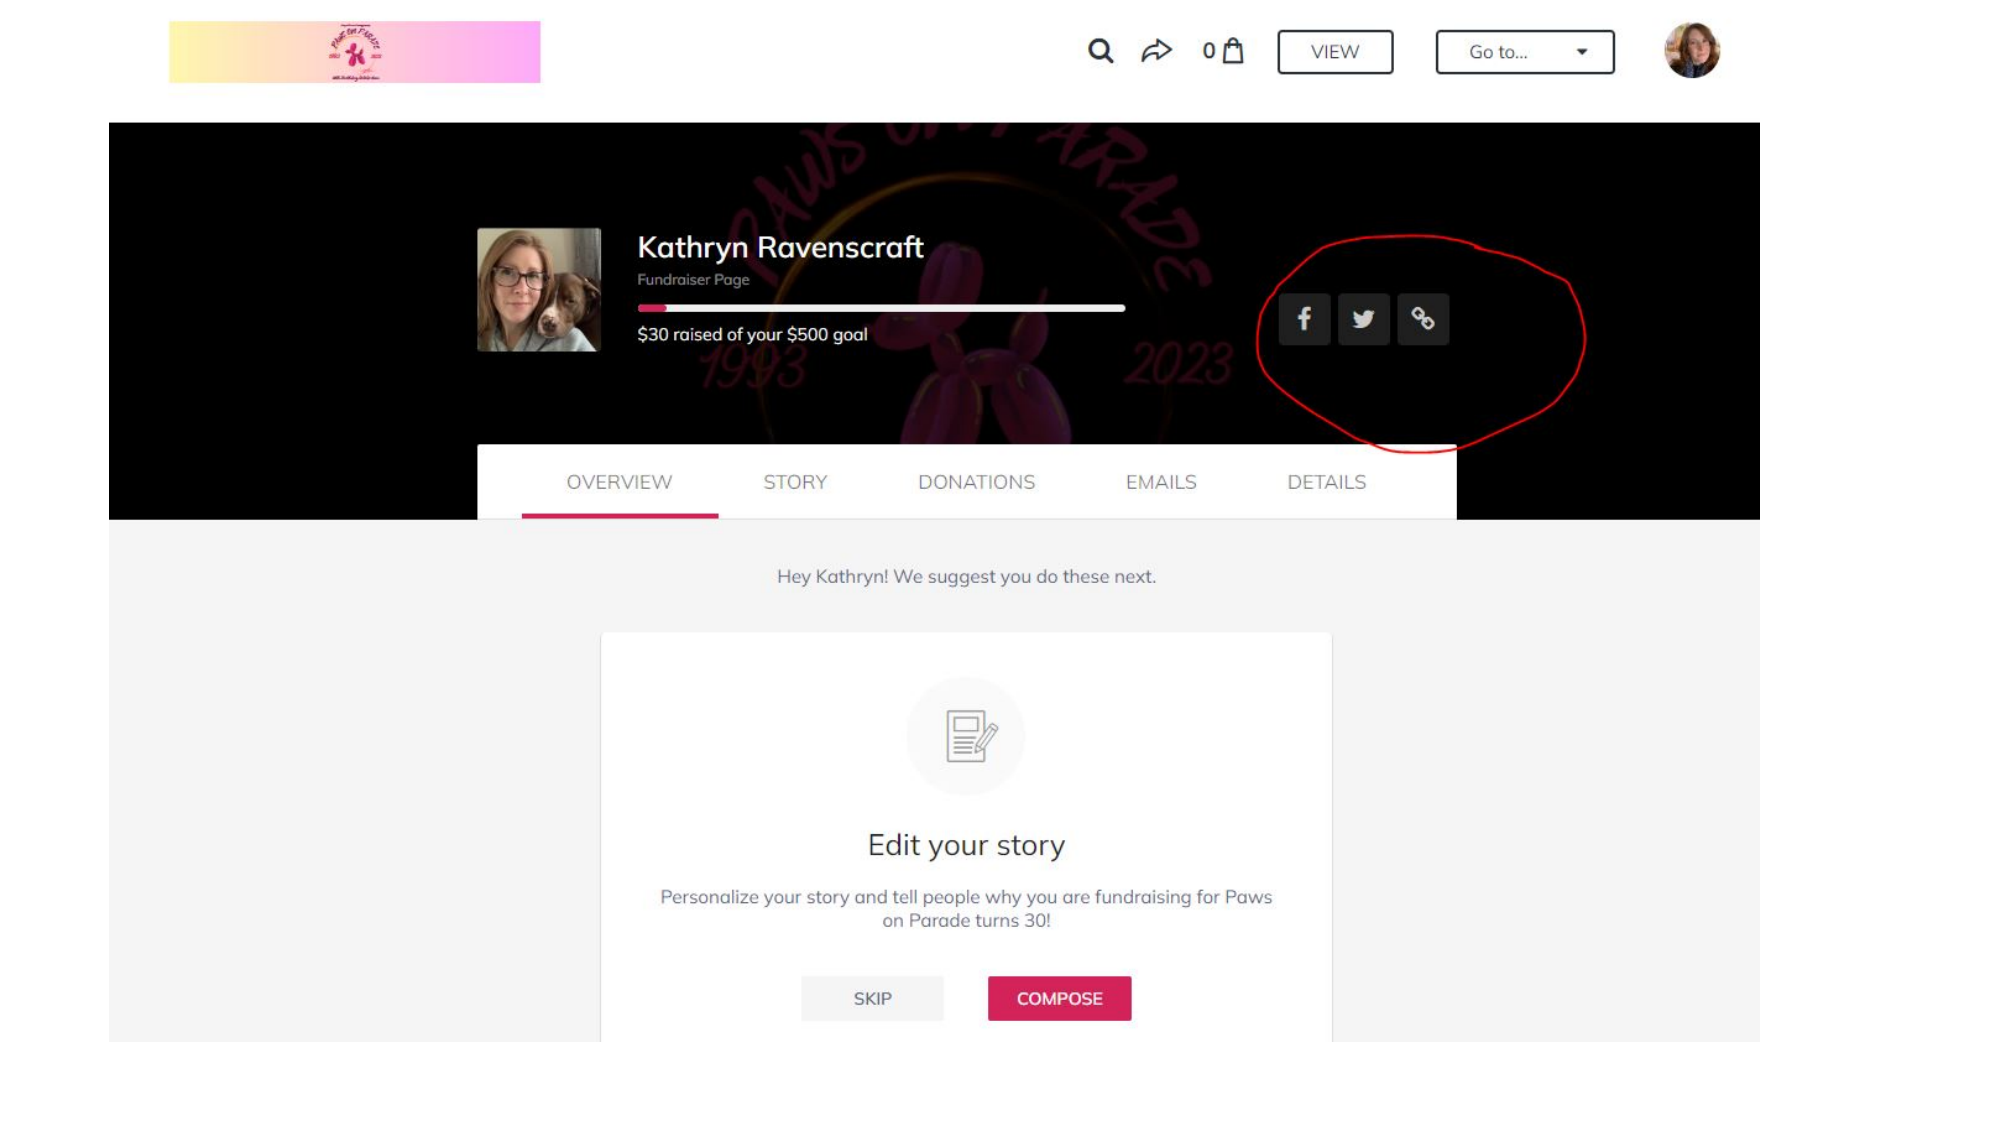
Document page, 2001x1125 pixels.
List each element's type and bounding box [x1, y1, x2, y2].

picture [109, 0, 1760, 1042]
